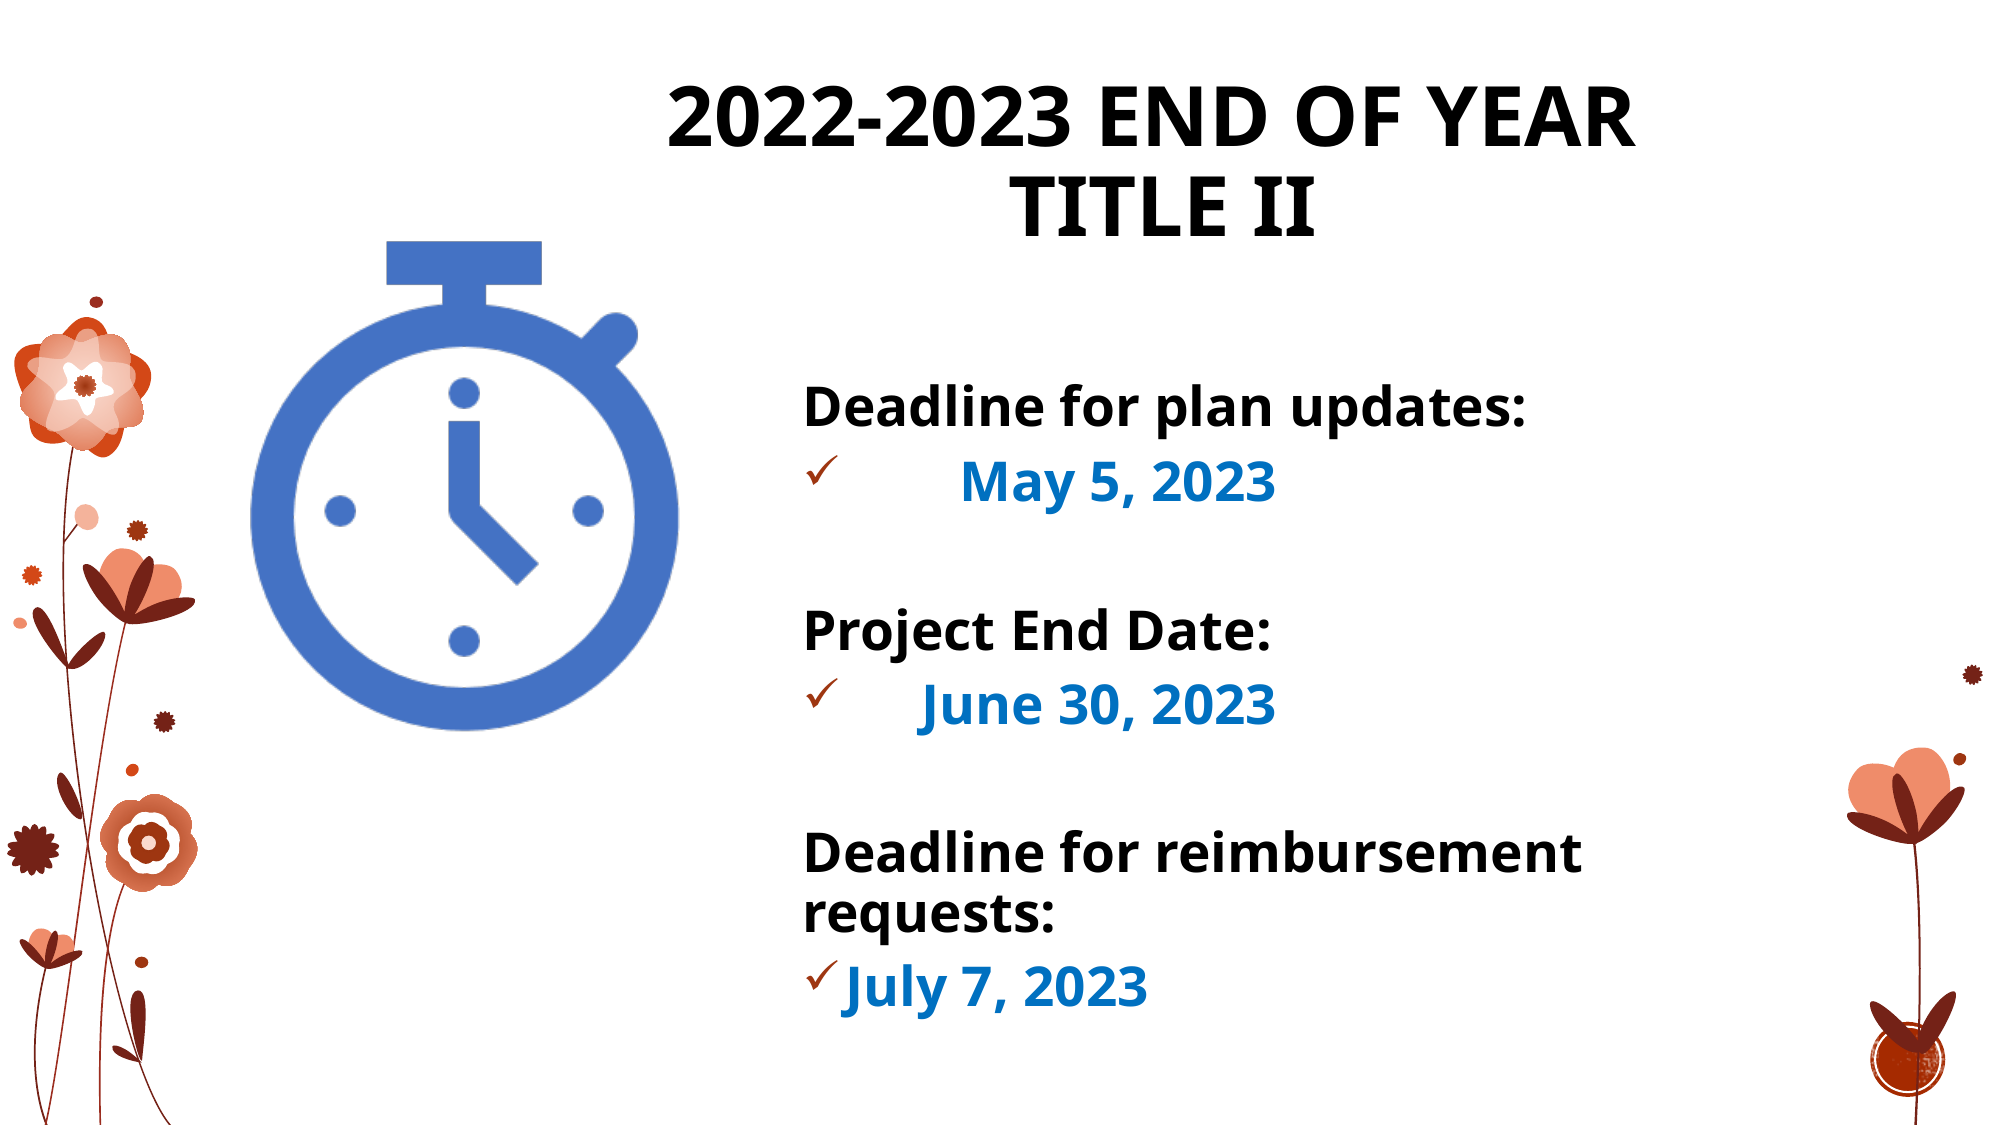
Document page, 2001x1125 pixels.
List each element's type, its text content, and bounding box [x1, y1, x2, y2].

list Deadline for plan updates: May 5, 2023 Project End Date: June 30, 2023 Deadline for reimbursement requests: July 7, 2023 [787, 371, 1861, 1028]
title 2022-2023 END OF YEAR TITLE II [543, 14, 1782, 314]
picture [167, 189, 762, 784]
